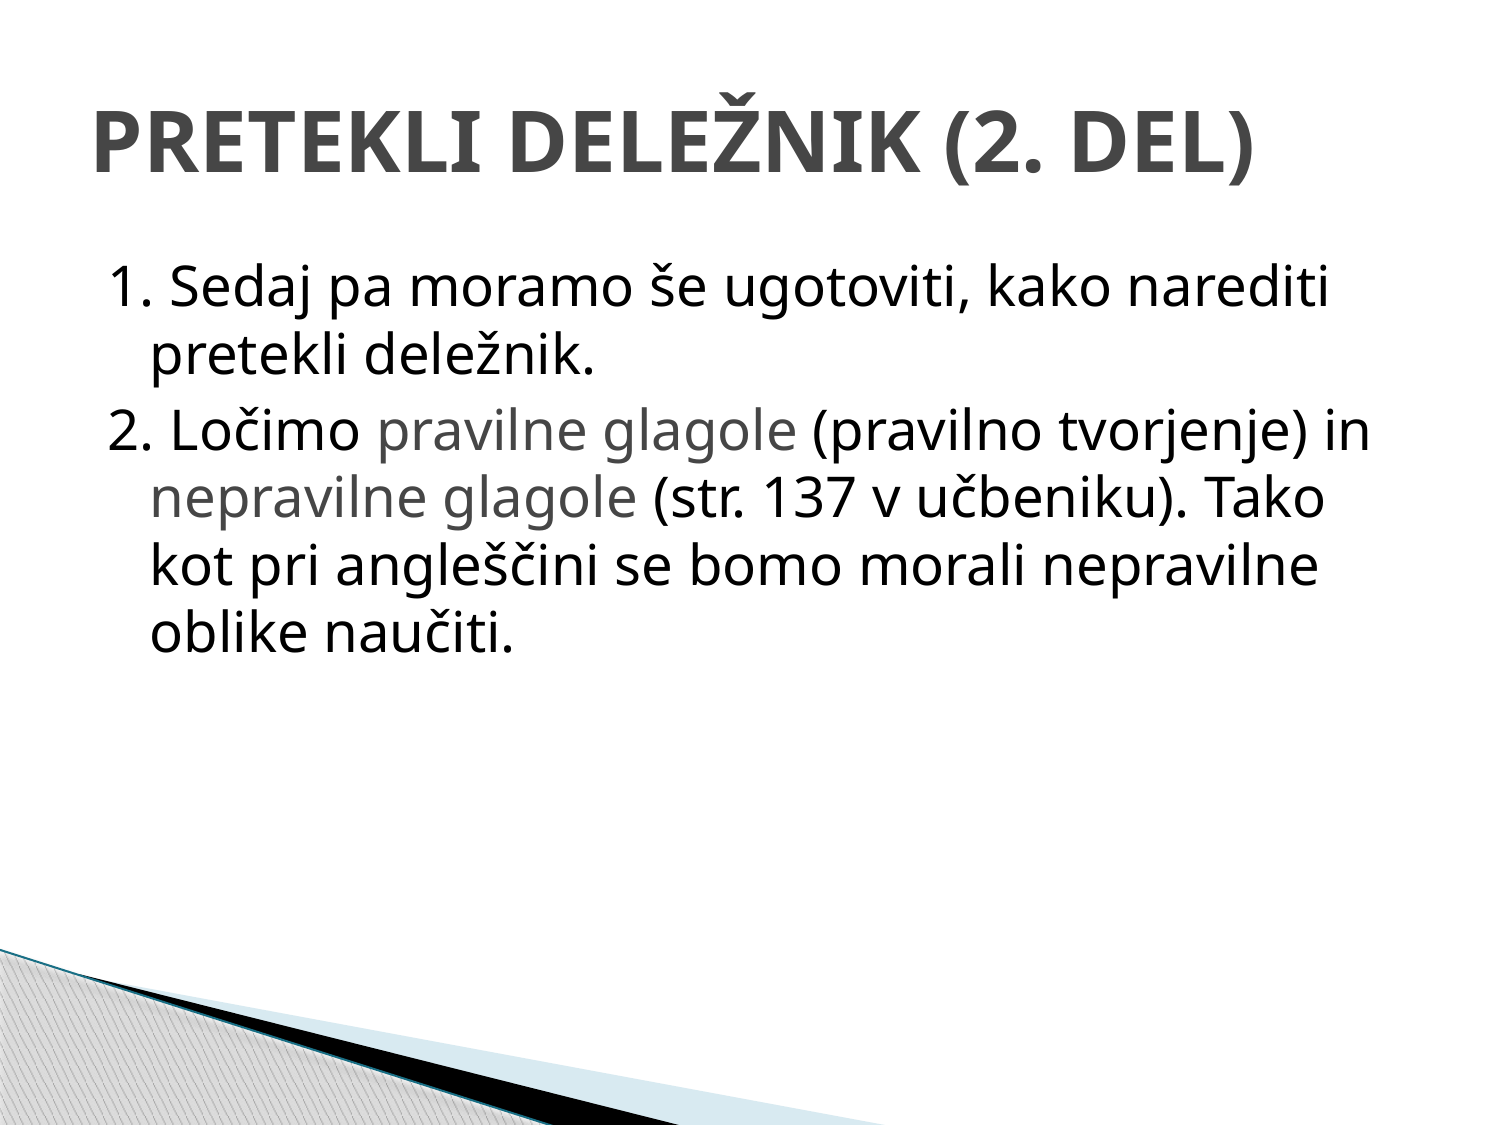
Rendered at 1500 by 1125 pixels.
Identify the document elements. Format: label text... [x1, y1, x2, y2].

list 1. Sedaj pa moramo še ugotoviti, kako narediti pretekli deležnik. 2. Ločimo pravilne glagole (pravilno tvorjenje) in nepravilne glagole (str. 137 v učbeniku). Tako kot pri angleščini se bomo morali nepravilne oblike naučiti. [75, 243, 1425, 986]
title PRETEKLI DELEŽNIK (2. DEL) [75, 45, 1425, 233]
